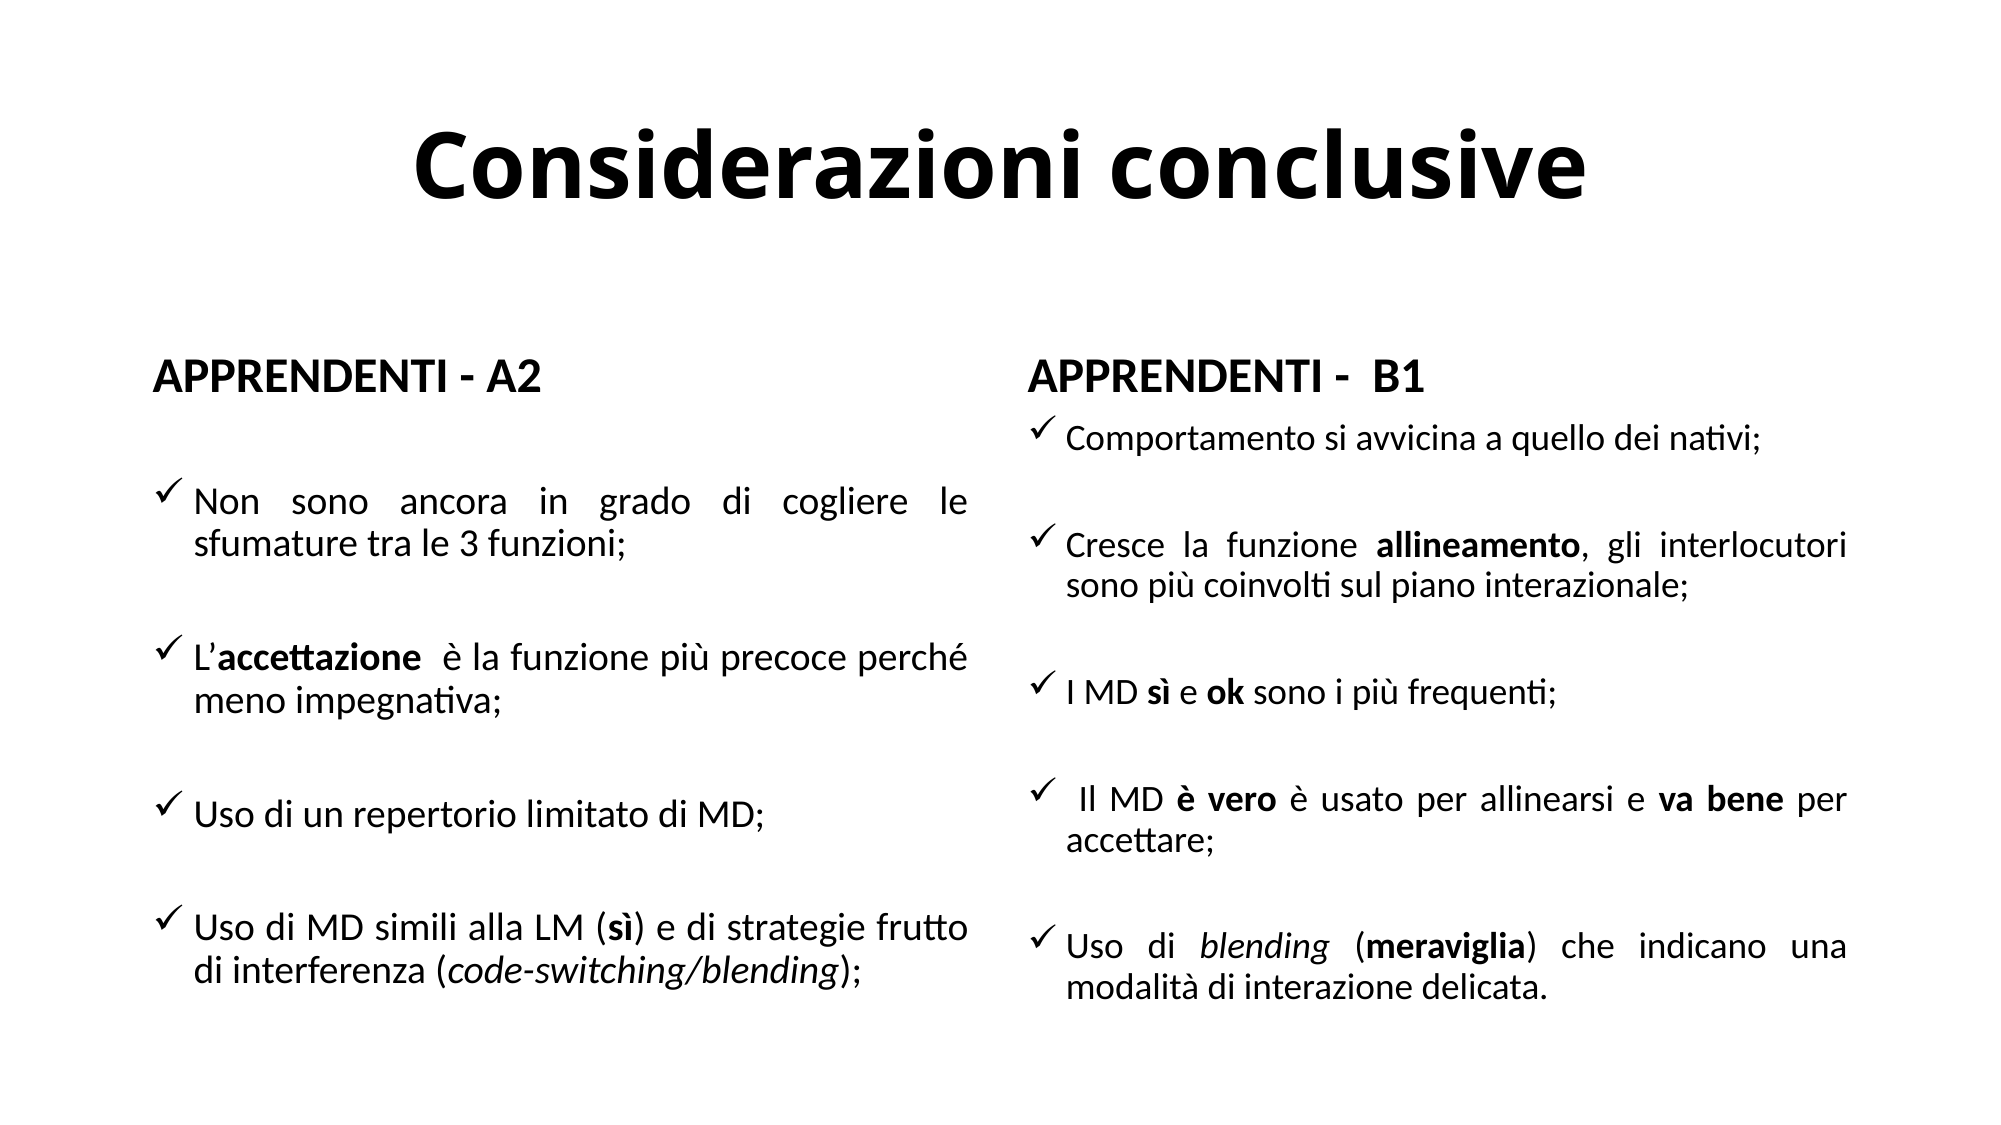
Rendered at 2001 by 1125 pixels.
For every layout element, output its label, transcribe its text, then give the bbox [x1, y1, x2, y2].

list APPRENDENTI - B1 [1012, 275, 1863, 410]
title Considerazioni conclusive [137, 59, 1863, 278]
list Comportamento si avvicina a quello dei nativi; Cresce la funzione allineamento, gli interlocutori sono più coinvolti sul piano interazionale; I MD sì e ok sono i più frequenti; Il MD è vero è usato per allinearsi e va bene per accettare; Uso di blending (meraviglia) che indicano una modalità di interazione delicata. [1012, 410, 1863, 1016]
list Non sono ancora in grado di cogliere le sfumature tra le 3 funzioni; L’accettazione è la funzione più precoce perché meno impegnativa; Uso di un repertorio limitato di MD; Uso di MD simili alla LM (sì) e di strategie frutto di interferenza (code-switching/blending); [137, 410, 984, 1016]
list APPRENDENTI - A2 [137, 275, 984, 410]
